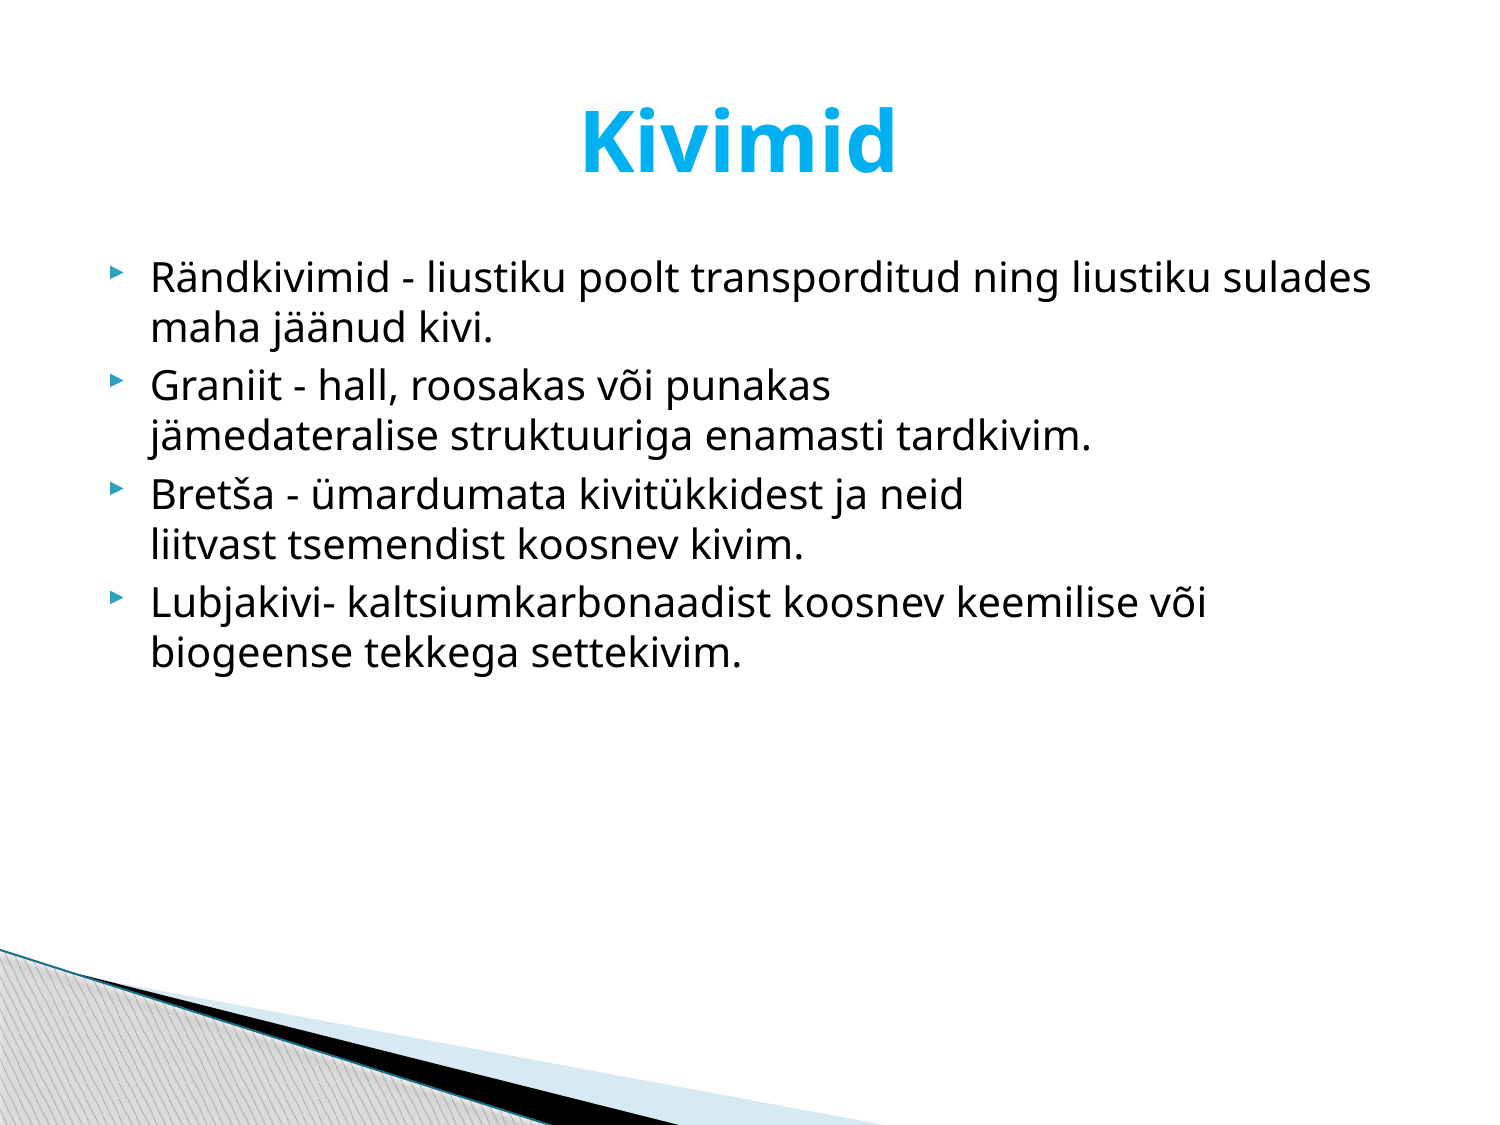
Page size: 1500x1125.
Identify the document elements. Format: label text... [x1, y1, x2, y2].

title Kivimid [75, 45, 1425, 233]
list Rändkivimid - liustiku poolt transporditud ning liustiku sulades maha jäänud kivi. Graniit - hall, roosakas või punakas jämedateralise struktuuriga enamasti tardkivim. Bretša - ümardumata kivitükkidest ja neid liitvast tsemendist koosnev kivim. Lubjakivi- kaltsiumkarbonaadist koosnev keemilise või biogeense tekkega settekivim. [75, 243, 1425, 986]
